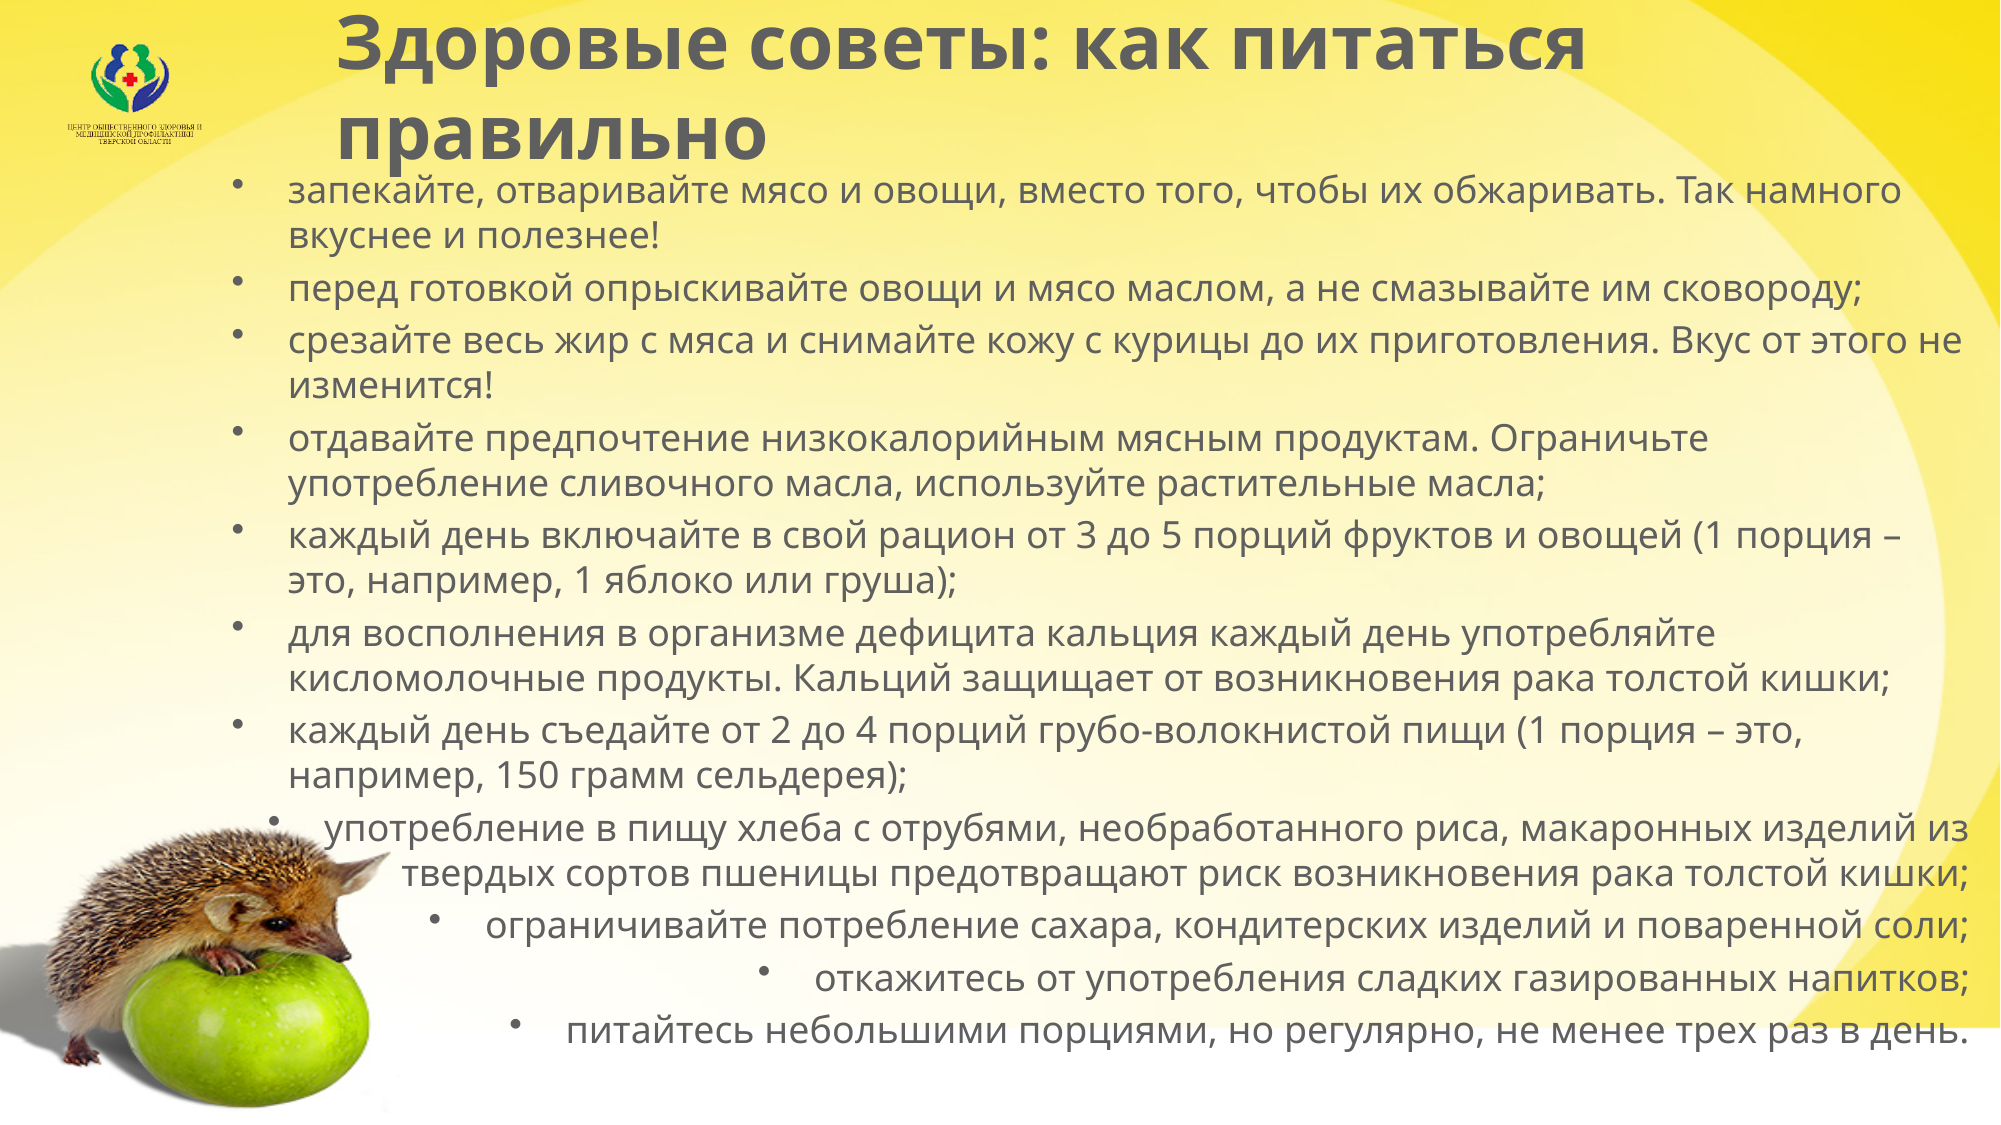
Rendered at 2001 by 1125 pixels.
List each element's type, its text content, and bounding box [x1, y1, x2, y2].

title Здоровые советы: как питаться правильно [320, 91, 1921, 158]
list запекайте, отваривайте мясо и овощи, вместо того, чтобы их обжаривать. Так намного вкуснее и полезнее! перед готовкой опрыскивайте овощи и мясо маслом, а не смазывайте им сковороду; срезайте весь жир с мяса и снимайте кожу с курицы до их приготовления. Вкус от этого не изменится! отдавайте предпочтение низкокалорийным мясным продуктам. Ограничьте употребление сливочного масла, используйте растительные масла; каждый день включайте в свой рацион от 3 до 5 порций фруктов и овощей (1 порция – это, например, 1 яблоко или груша); для восполнения в организме дефицита кальция каждый день употребляйте кисломолочные продукты. Кальций защищает от возникновения рака толстой кишки; каждый день съедайте от 2 до 4 порций грубо-волокнистой пищи (1 порция – это, например, 150 грамм сельдерея); употребление в пищу хлеба с отрубями, необработанного риса, макаронных изделий из твердых сортов пшеницы предотвращают риск возникновения рака толстой кишки; ограничивайте потребление сахара, кондитерских изделий и поваренной соли; откажитесь от употребления сладких газированных напитков; питайтесь небольшими порциями, но регулярно, не менее трех раз в день. [216, 158, 1987, 1125]
picture [0, 0, 2001, 1125]
